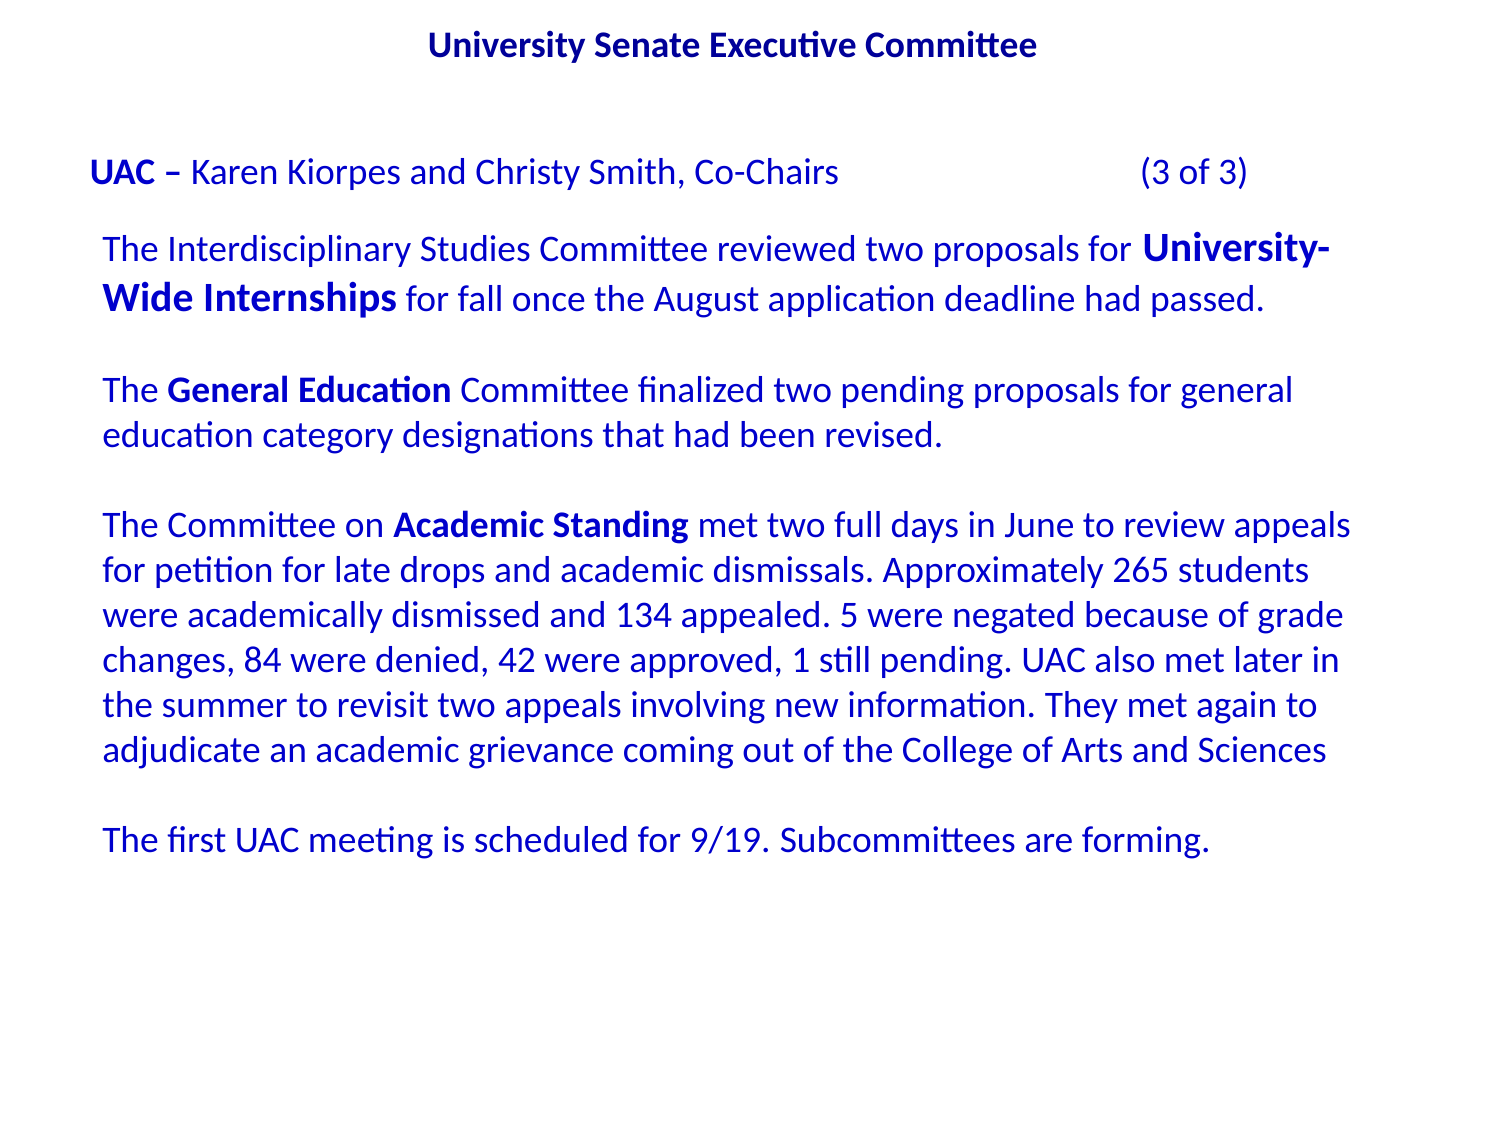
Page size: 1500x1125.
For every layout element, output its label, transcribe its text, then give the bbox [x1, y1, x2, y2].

text_box UAC – Karen Kiorpes and Christy Smith, Co-Chairs (3 of 3) [75, 99, 1400, 200]
text_box University Senate Executive Committee [413, 12, 1054, 73]
text_box The Interdisciplinary Studies Committee reviewed two proposals for University-Wide Internships for fall once the August application deadline had passed. The General Education Committee finalized two pending proposals for general education category designations that had been revised. The Committee on Academic Standing met two full days in June to review appeals for petition for late drops and academic dismissals. Approximately 265 students were academically dismissed and 134 appealed. 5 were negated because of grade changes, 84 were denied, 42 were approved, 1 still pending. UAC also met later in the summer to revisit two appeals involving new information. They met again to adjudicate an academic grievance coming out of the College of Arts and Sciences The first UAC meeting is scheduled for 9/19. Subcommittees are forming. [87, 212, 1400, 913]
